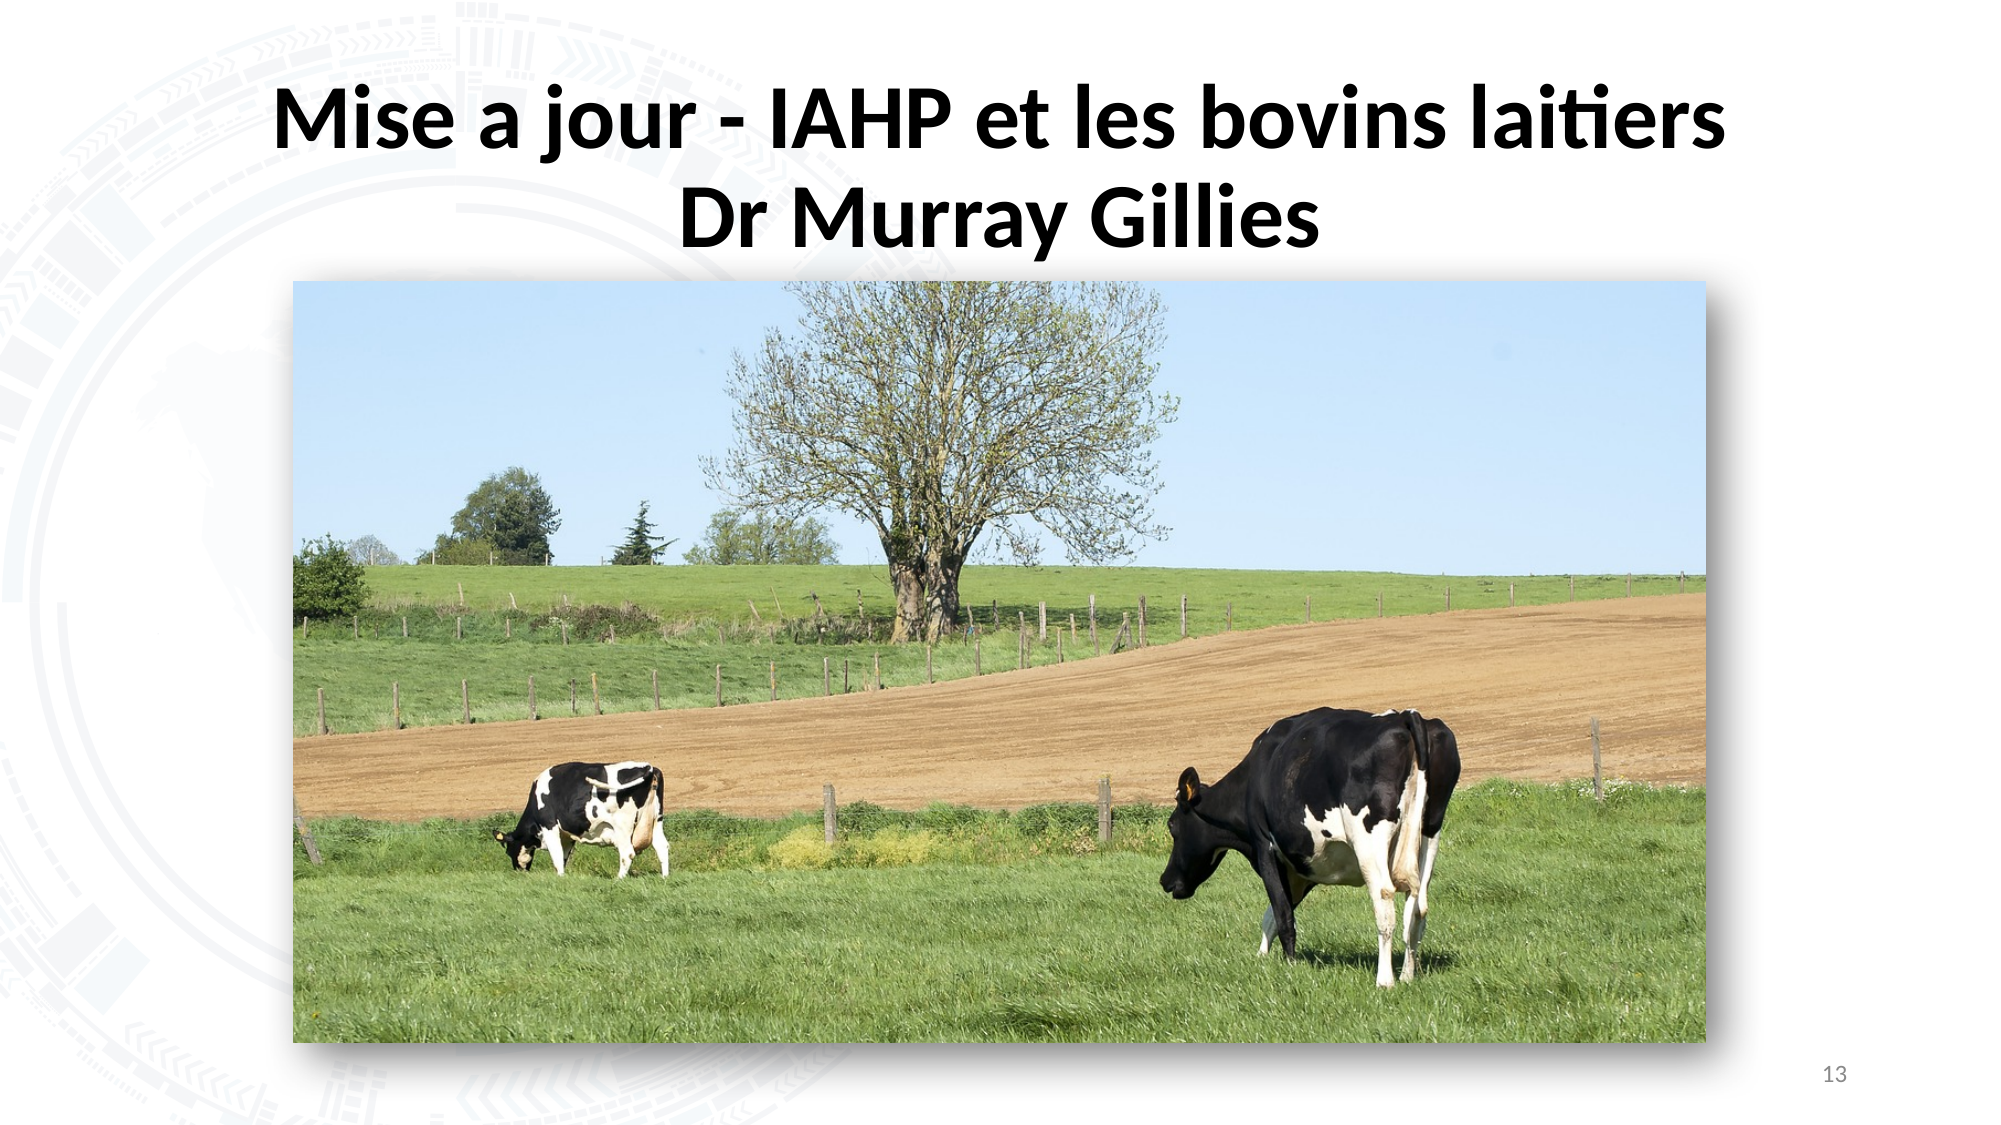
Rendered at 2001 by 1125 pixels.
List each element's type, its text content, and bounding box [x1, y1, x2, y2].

slide_number 13 [1412, 1042, 1863, 1103]
picture [0, 0, 2001, 1125]
title Mise a jour - IAHP et les bovins laitiers Dr Murray Gillies [137, 59, 1863, 278]
